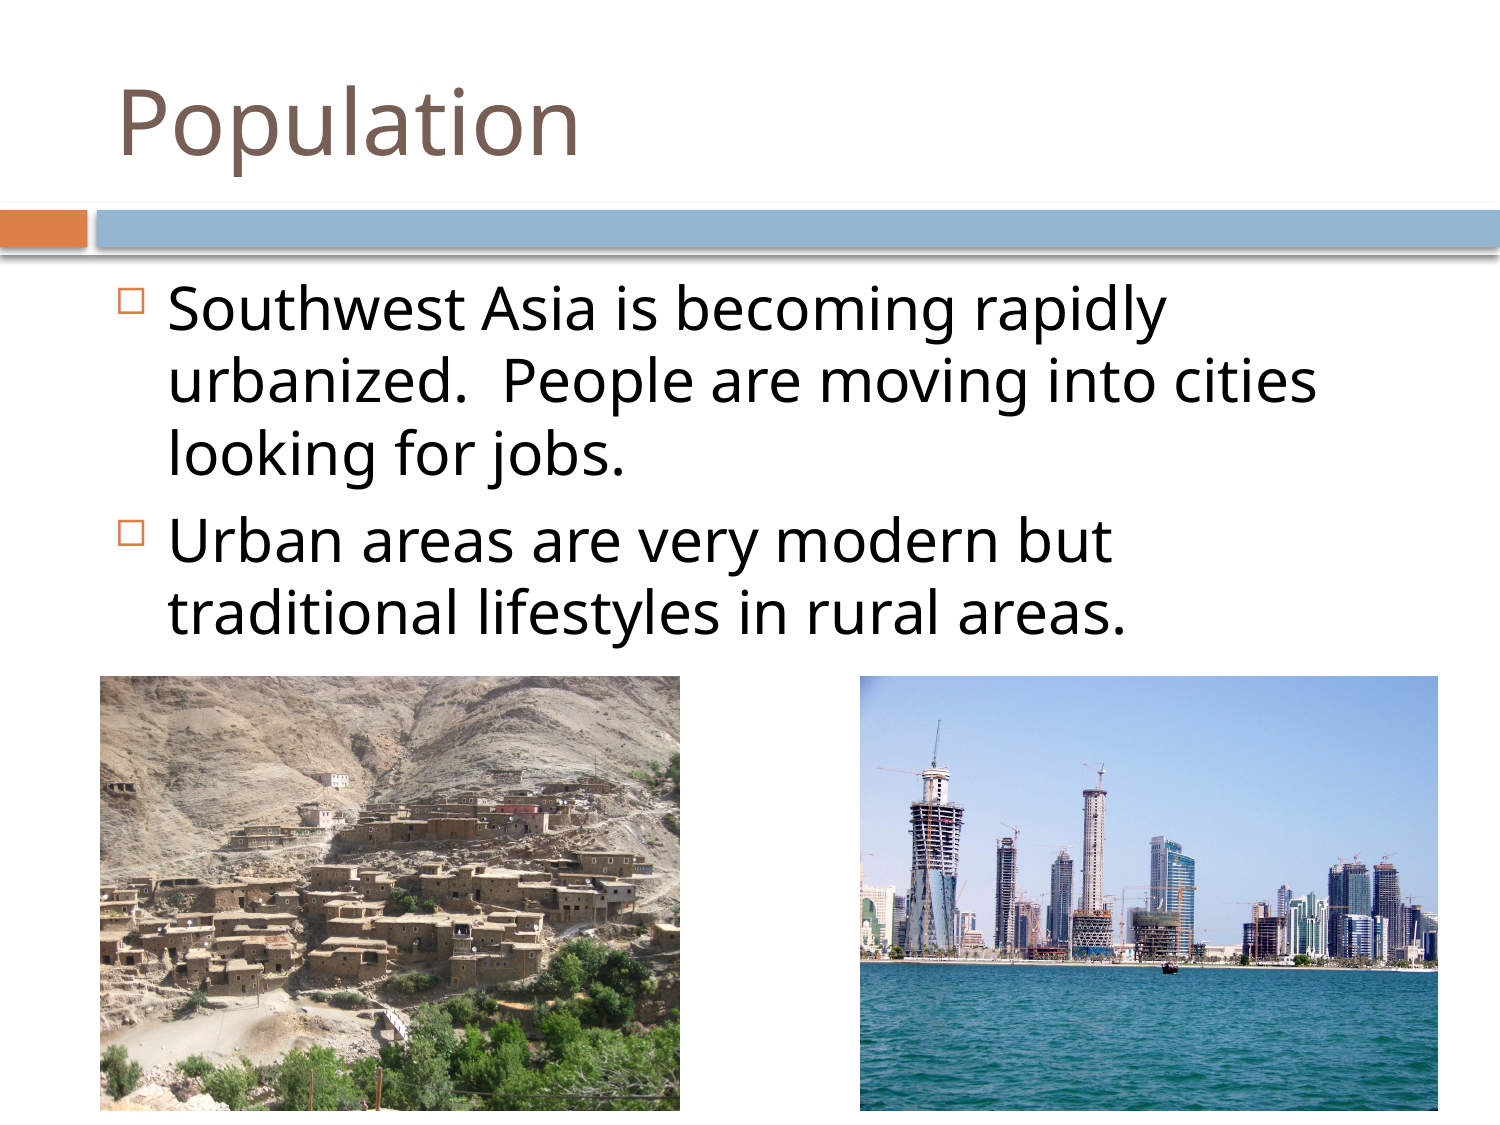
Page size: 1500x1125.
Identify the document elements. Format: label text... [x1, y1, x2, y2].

picture [859, 676, 1439, 1112]
list Southwest Asia is becoming rapidly urbanized. People are moving into cities looking for jobs. Urban areas are very modern but traditional lifestyles in rural areas. [100, 262, 1438, 1000]
title Population [100, 37, 1438, 200]
picture [100, 676, 680, 1112]
